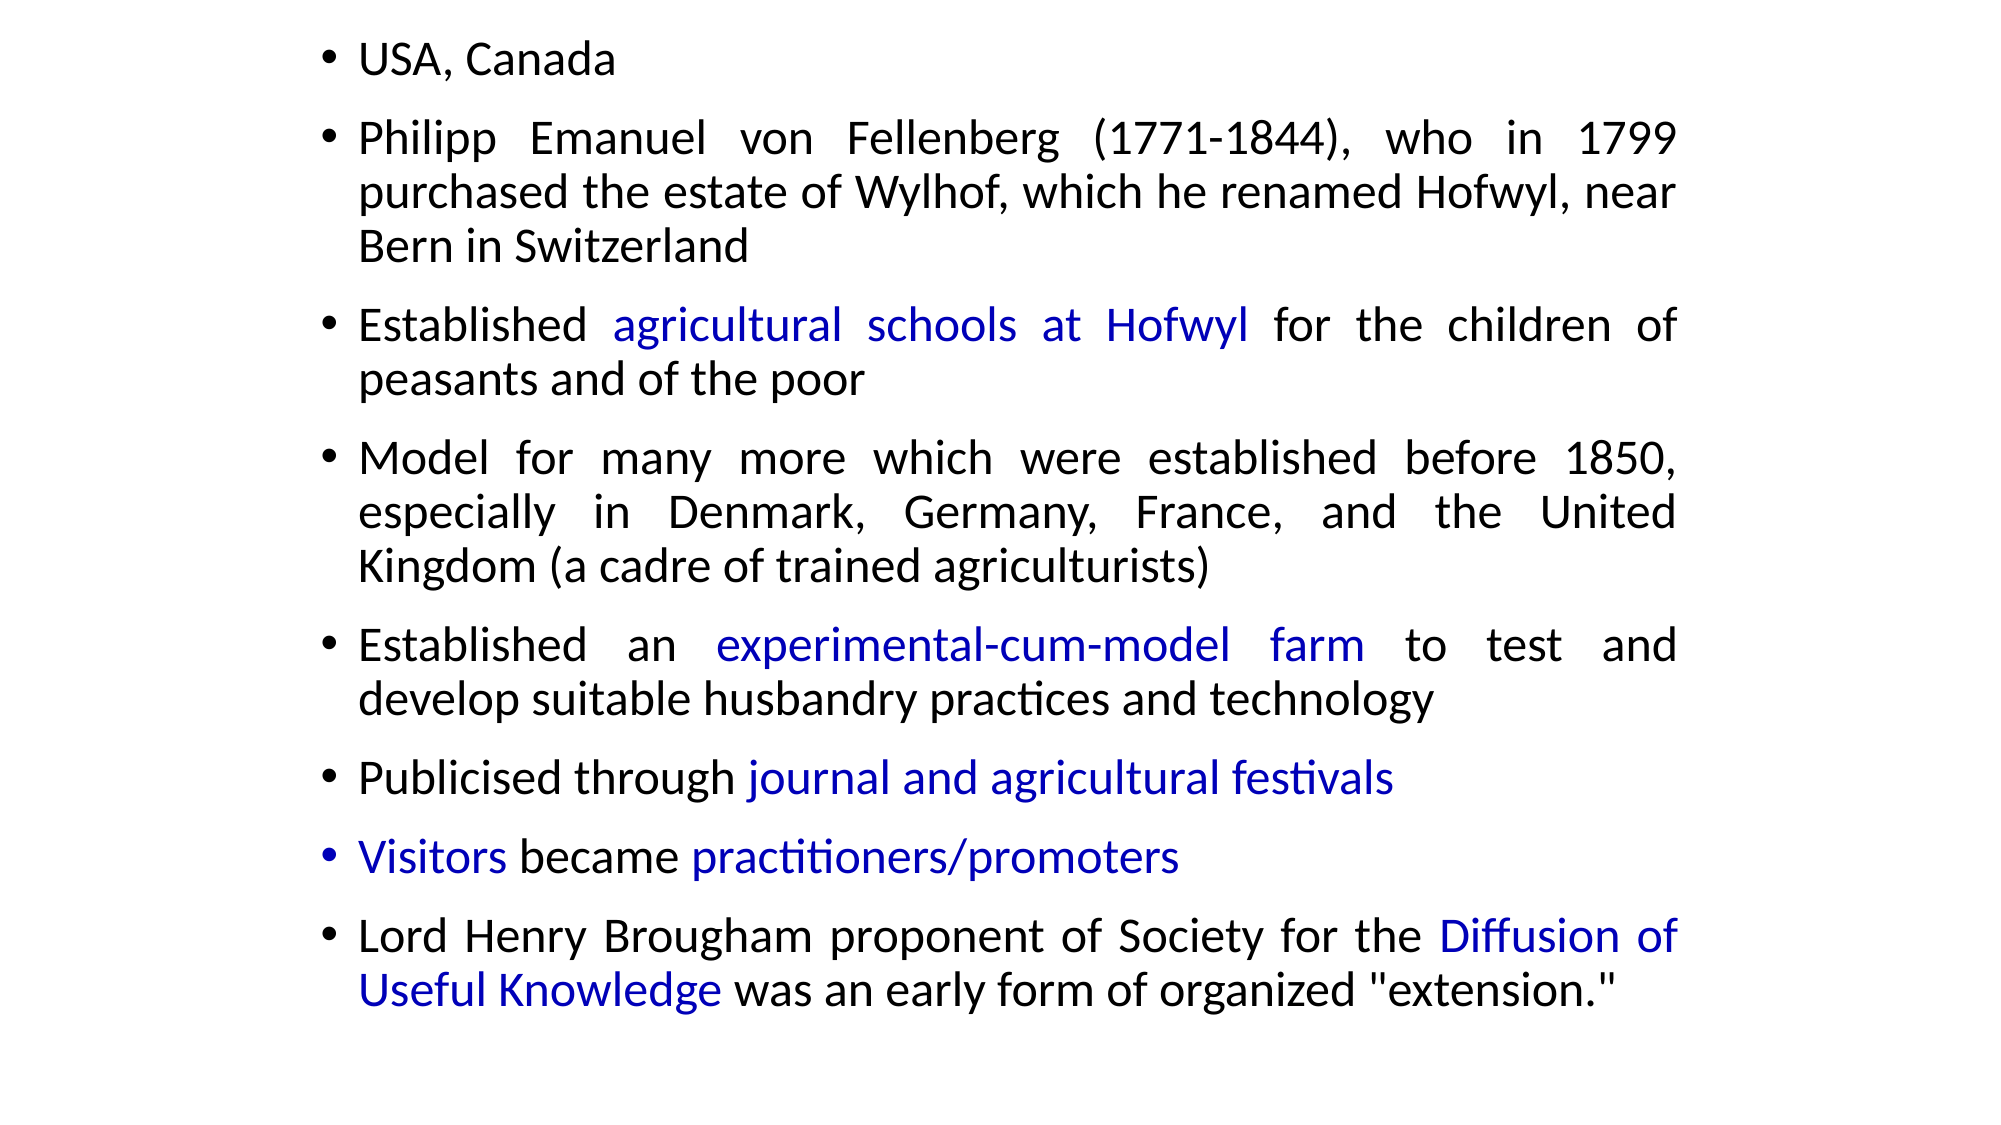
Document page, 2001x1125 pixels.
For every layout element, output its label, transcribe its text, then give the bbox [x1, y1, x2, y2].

list USA, Canada Philipp Emanuel von Fellenberg (1771-1844), who in 1799 purchased the estate of Wylhof, which he renamed Hofwyl, near Bern in Switzerland Established agricultural schools at Hofwyl for the children of peasants and of the poor Model for many more which were established before 1850, especially in Denmark, Germany, France, and the United Kingdom (a cadre of trained agriculturists) Established an experimental-cum-model farm to test and develop suitable husbandry practices and technology Publicised through journal and agricultural festivals Visitors became practitioners/promoters Lord Henry Brougham proponent of Society for the Diffusion of Useful Knowledge was an early form of organized "extension." [305, 24, 1694, 1113]
